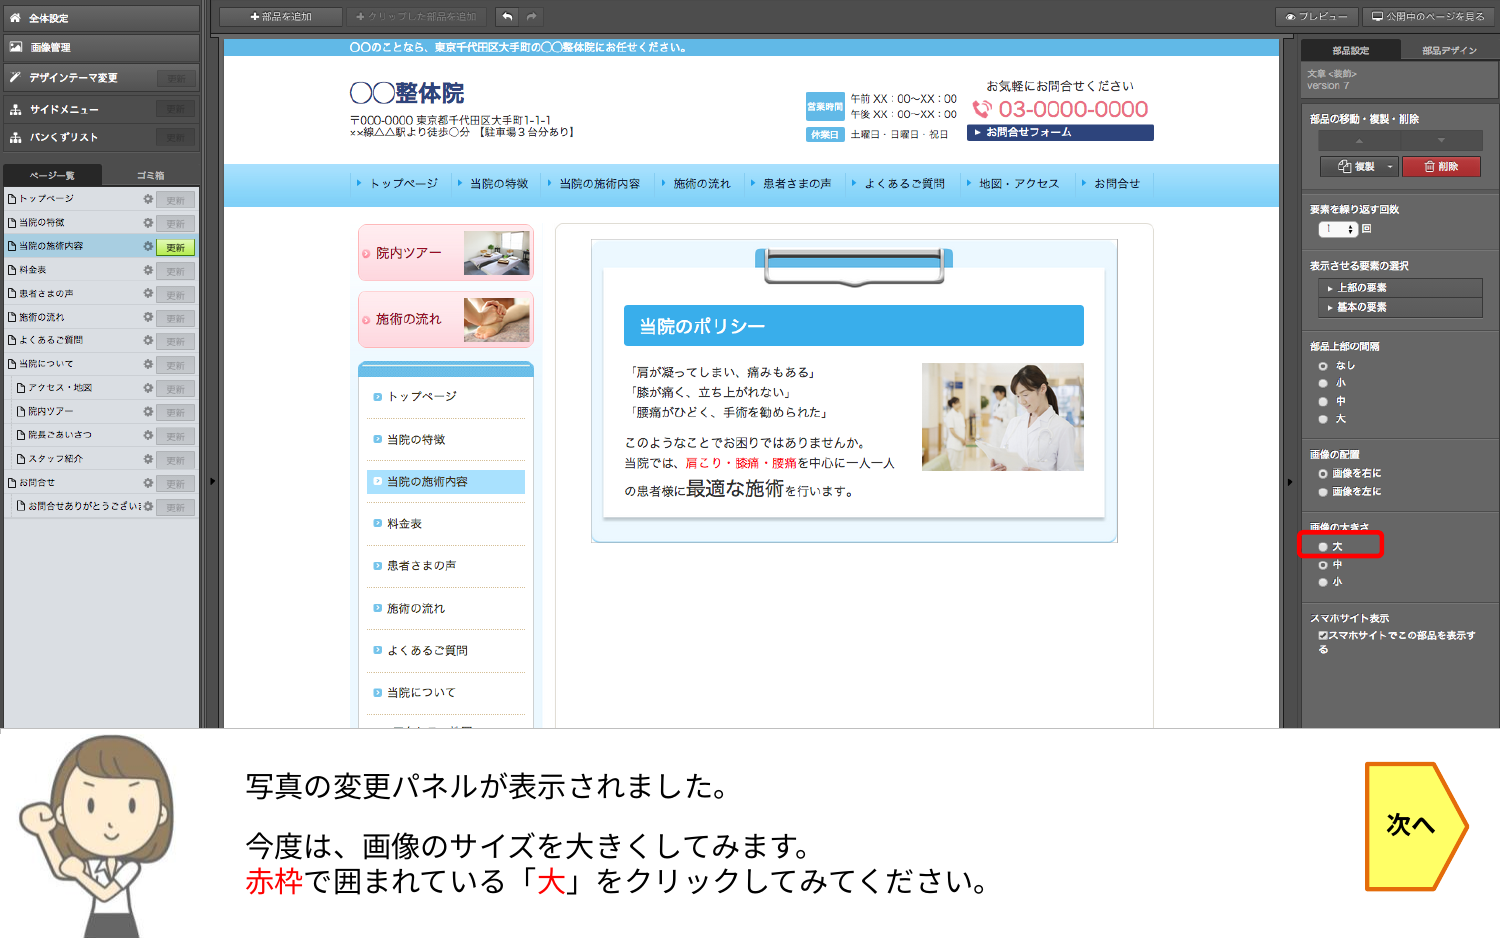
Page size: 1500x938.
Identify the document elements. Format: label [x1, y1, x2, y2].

picture [0, 0, 1500, 728]
text_box [1340, 763, 1483, 890]
text_box [0, 728, 1500, 938]
